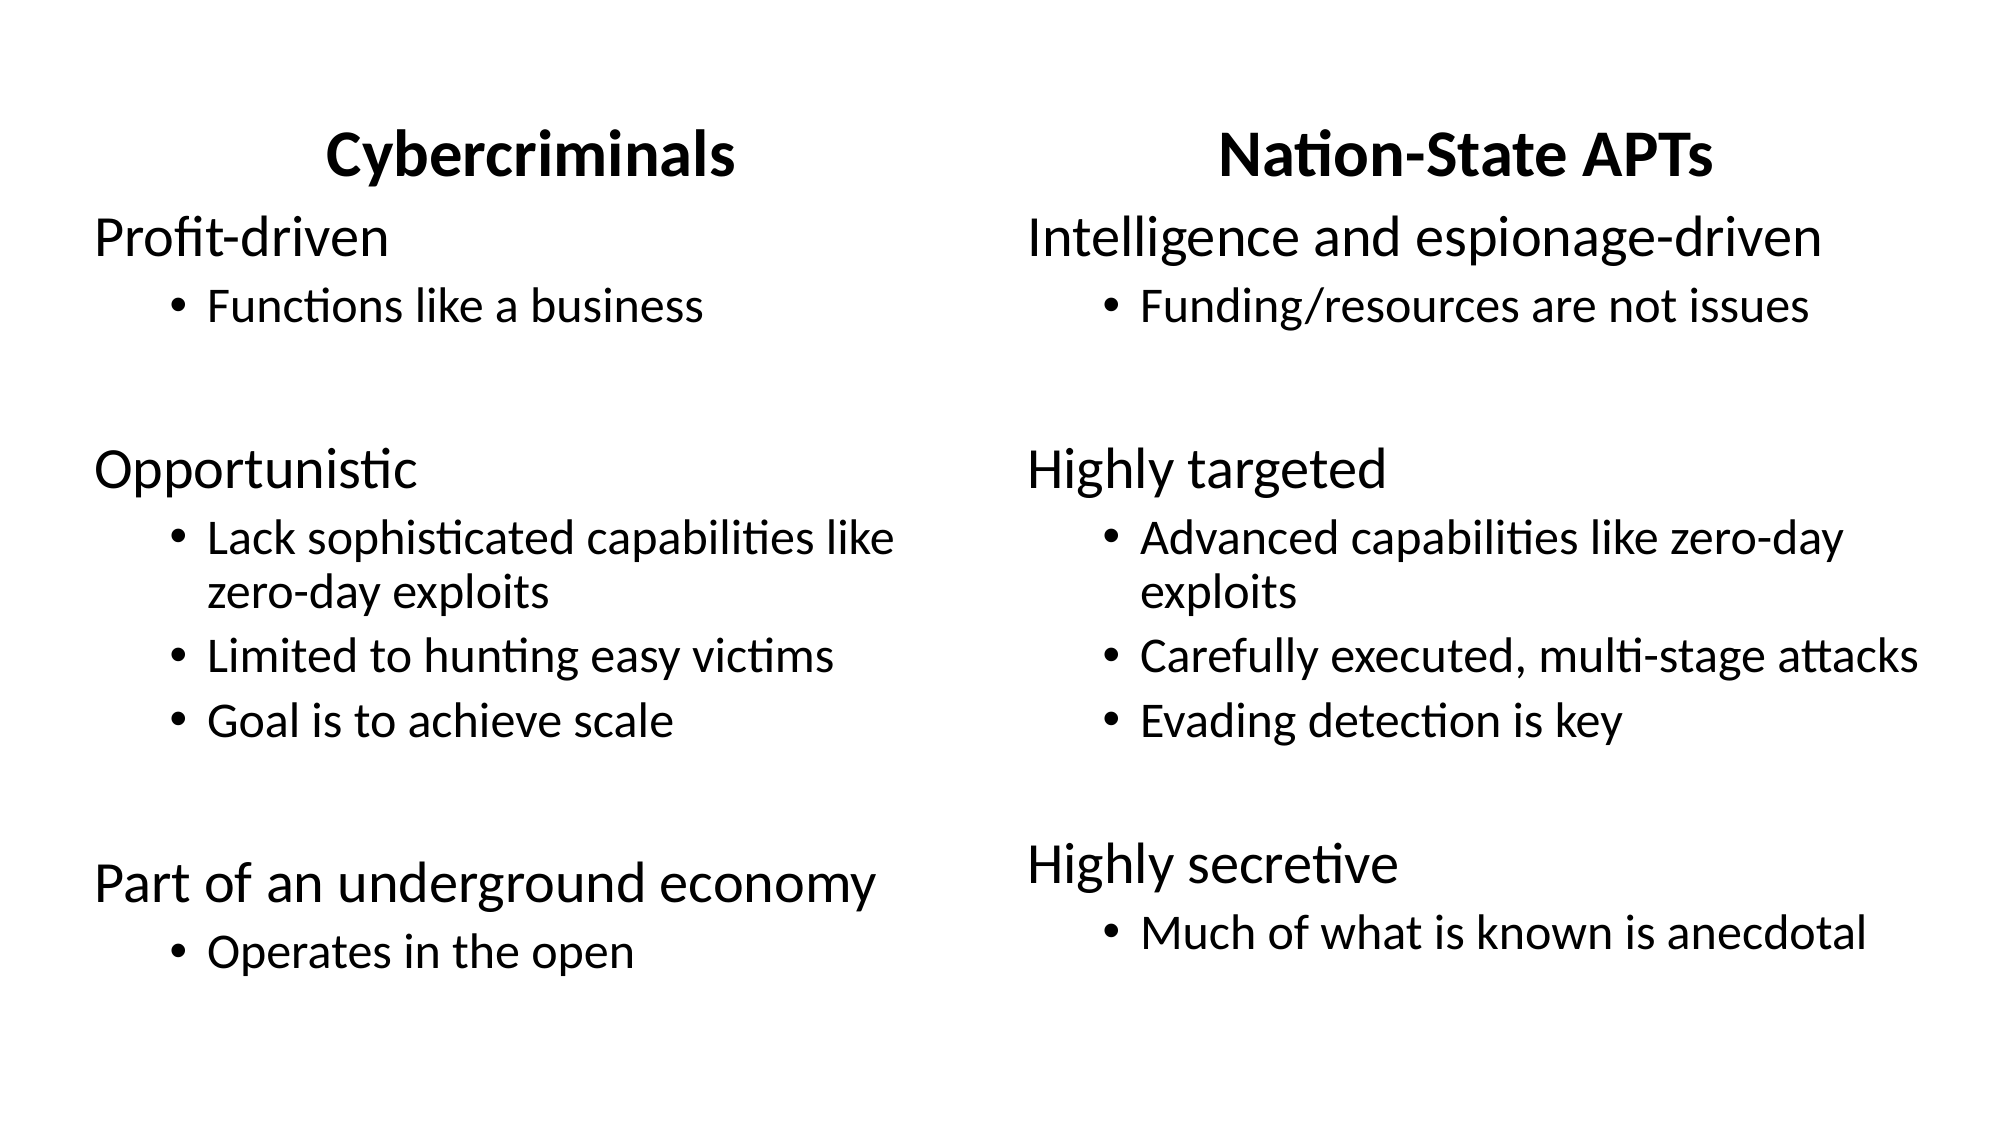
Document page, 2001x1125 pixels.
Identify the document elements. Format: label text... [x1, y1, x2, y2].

list Profit-driven Functions like a business Opportunistic Lack sophisticated capabilities like zero-day exploits Limited to hunting easy victims Goal is to achieve scale Part of an underground economy Operates in the open [79, 198, 984, 1016]
list Cybercriminals [79, 63, 984, 198]
list Nation-State APTs [1012, 63, 1921, 198]
list Intelligence and espionage-driven Funding/resources are not issues Highly targeted Advanced capabilities like zero-day exploits Carefully executed, multi-stage attacks Evading detection is key Highly secretive Much of what is known is anecdotal [1012, 198, 1942, 1016]
